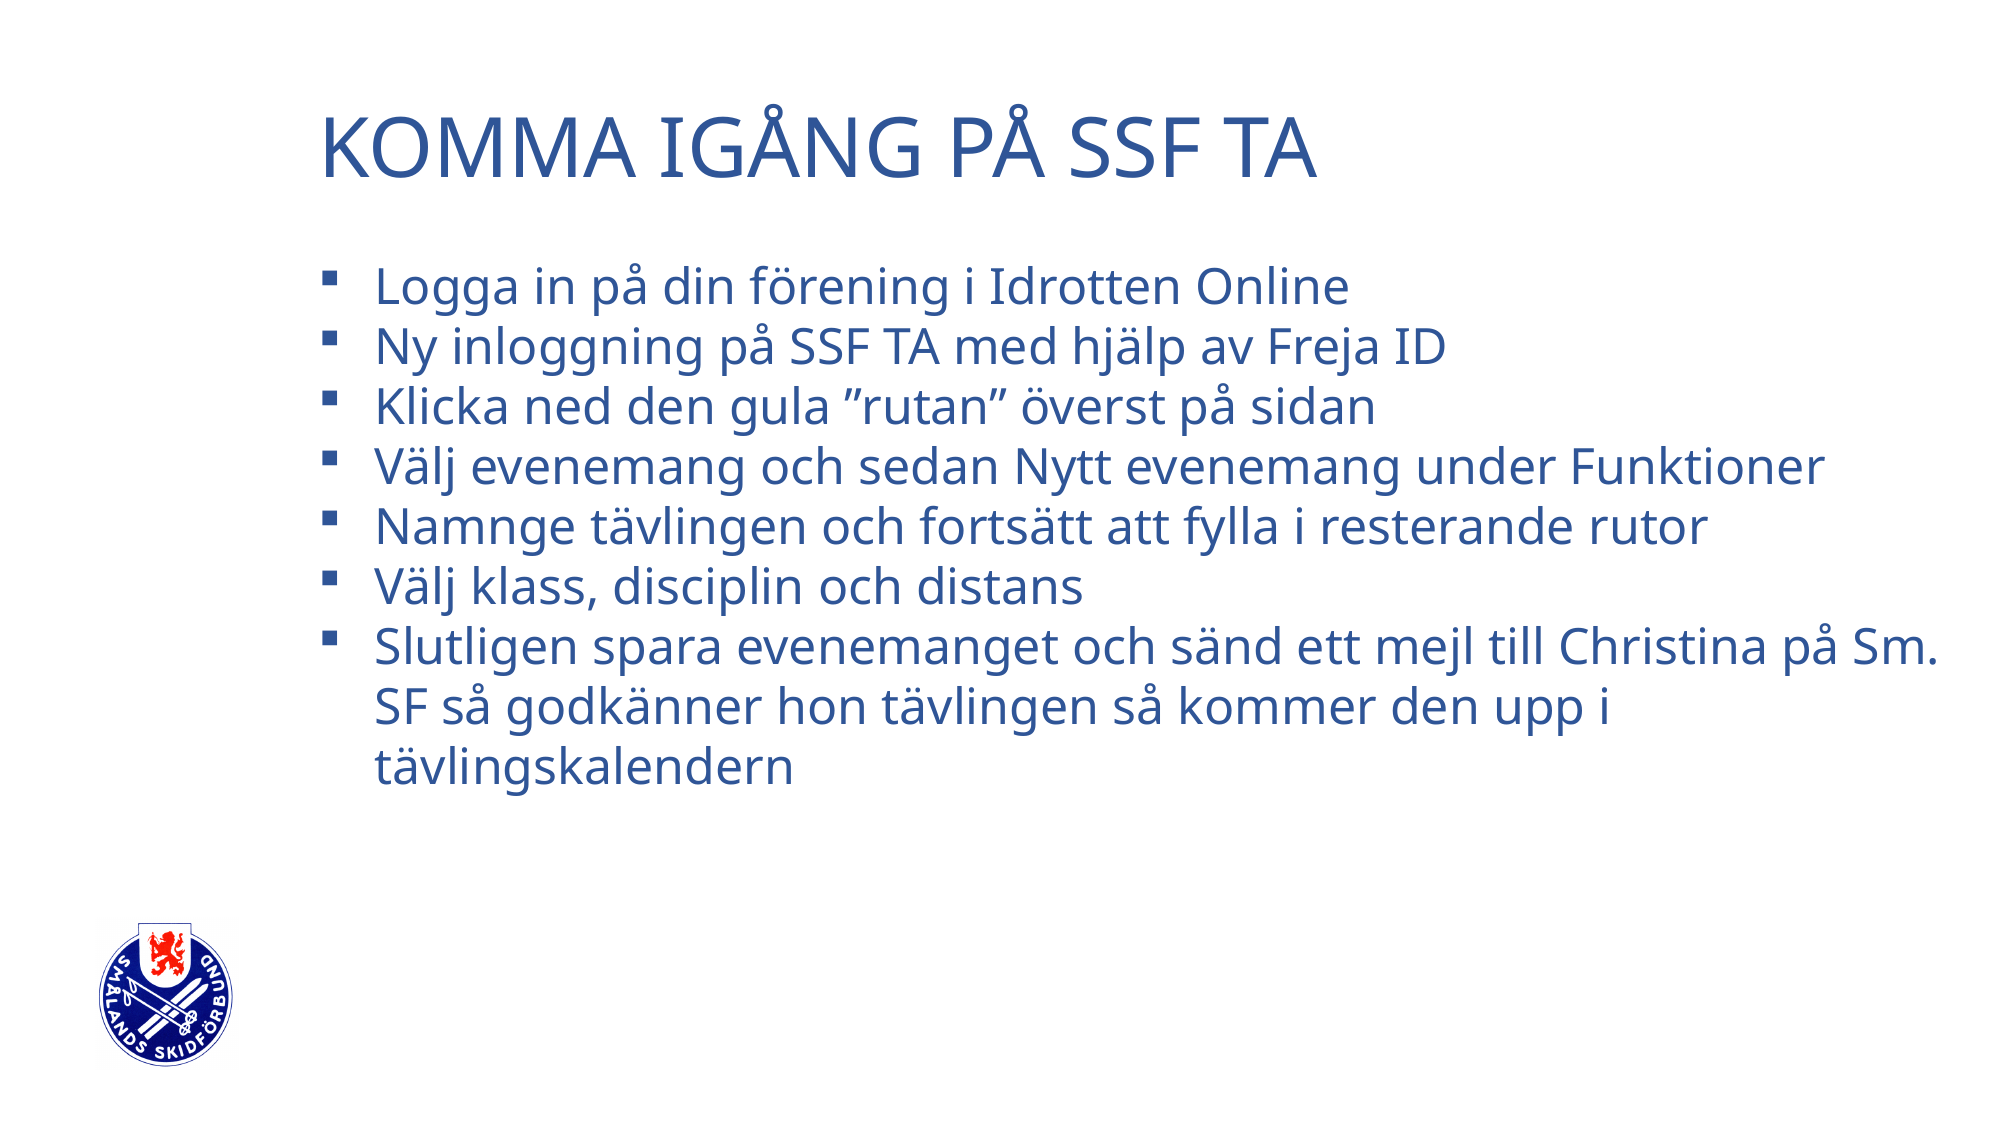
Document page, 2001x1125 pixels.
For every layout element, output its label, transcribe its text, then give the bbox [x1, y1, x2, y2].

picture [94, 917, 239, 1070]
text_box KOMMA IGÅNG PÅ SSF TA Logga in på din förening i Idrotten Online Ny inloggning på SSF TA med hjälp av Freja ID Klicka ned den gula ”rutan” överst på sidan Välj evenemang och sedan Nytt evenemang under Funktioner Namnge tävlingen och fortsätt att fylla i resterande rutor Välj klass, disciplin och distans Slutligen spara evenemanget och sänd ett mejl till Christina på Sm. SF så godkänner hon tävlingen så kommer den upp i tävlingskalendern [303, 87, 1980, 802]
